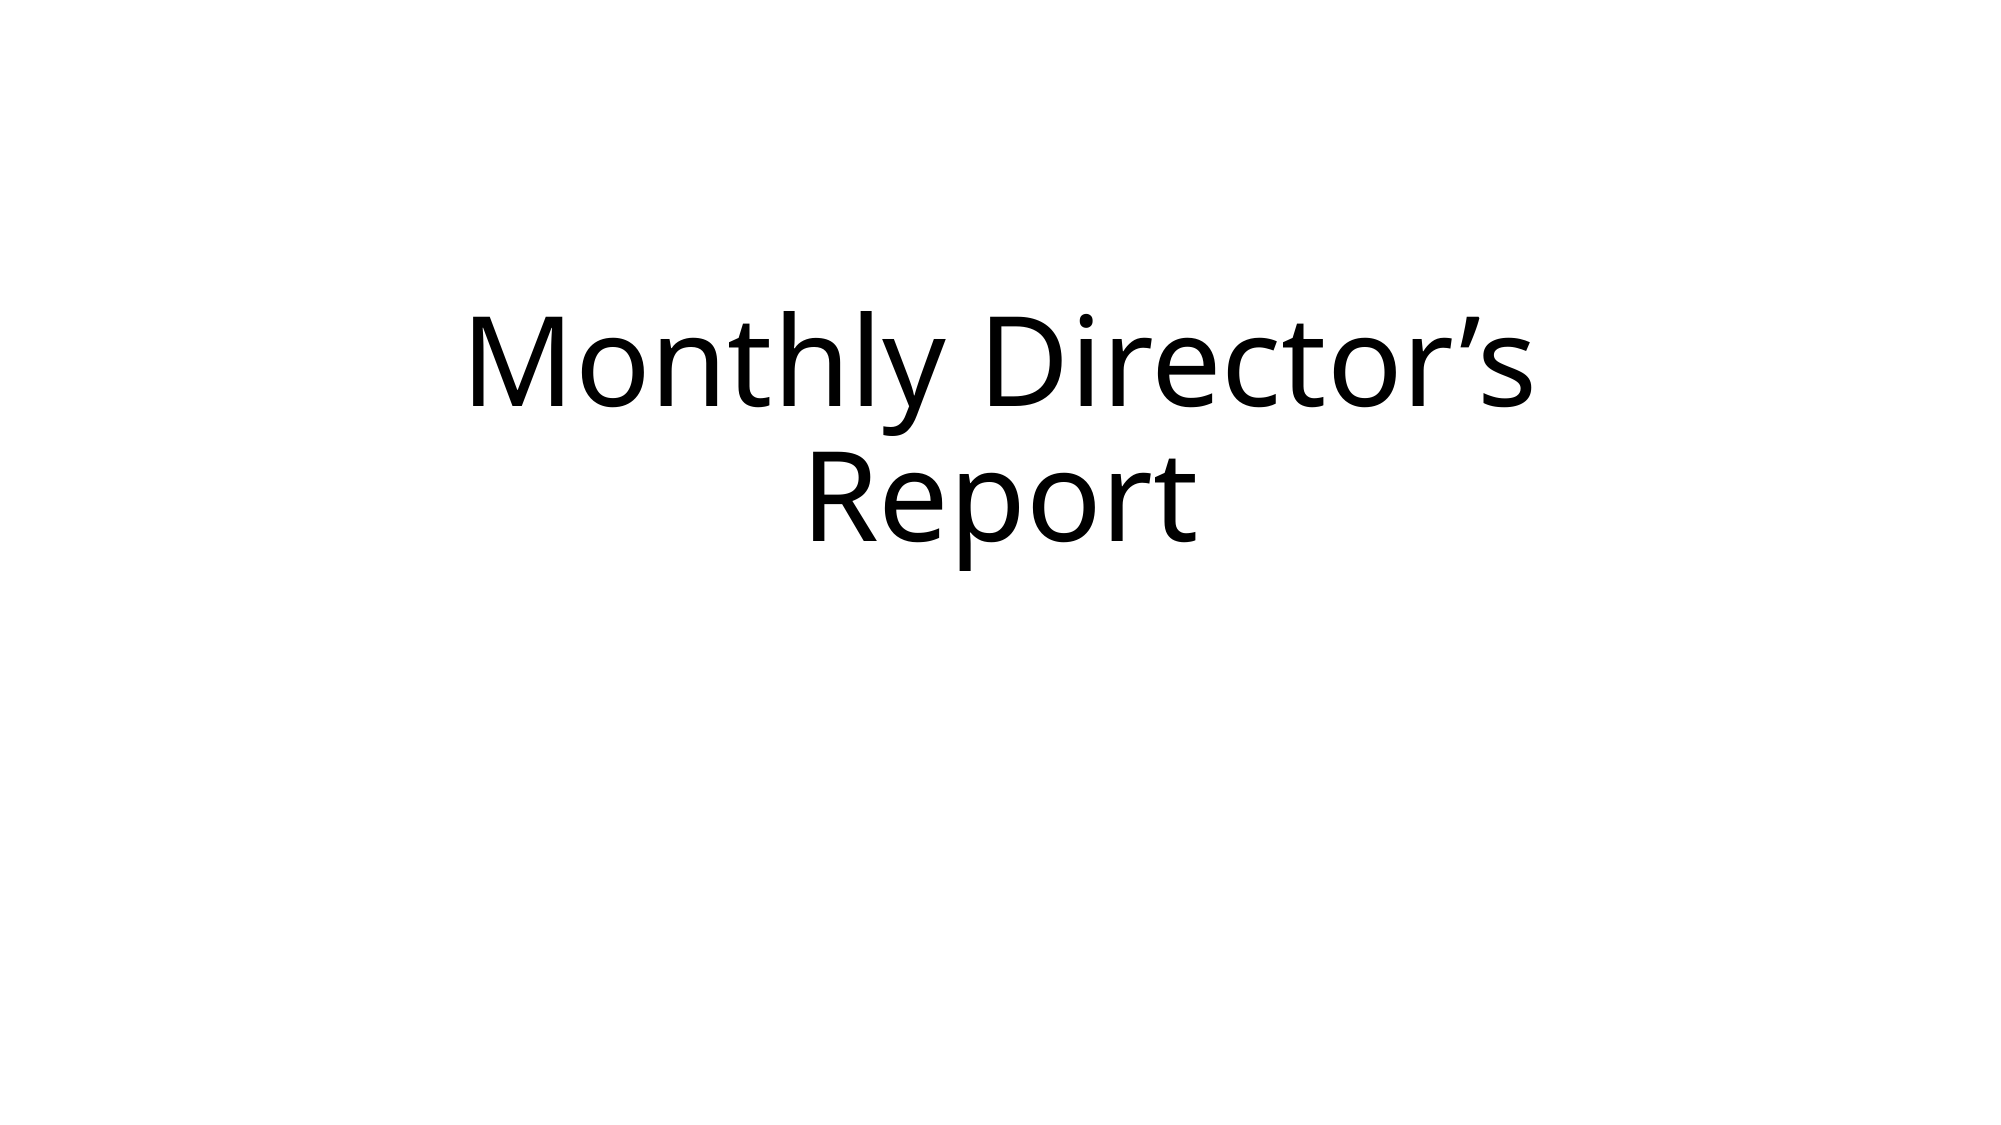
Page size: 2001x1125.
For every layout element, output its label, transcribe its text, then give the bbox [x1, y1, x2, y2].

title Monthly Director’s Report [249, 184, 1750, 576]
